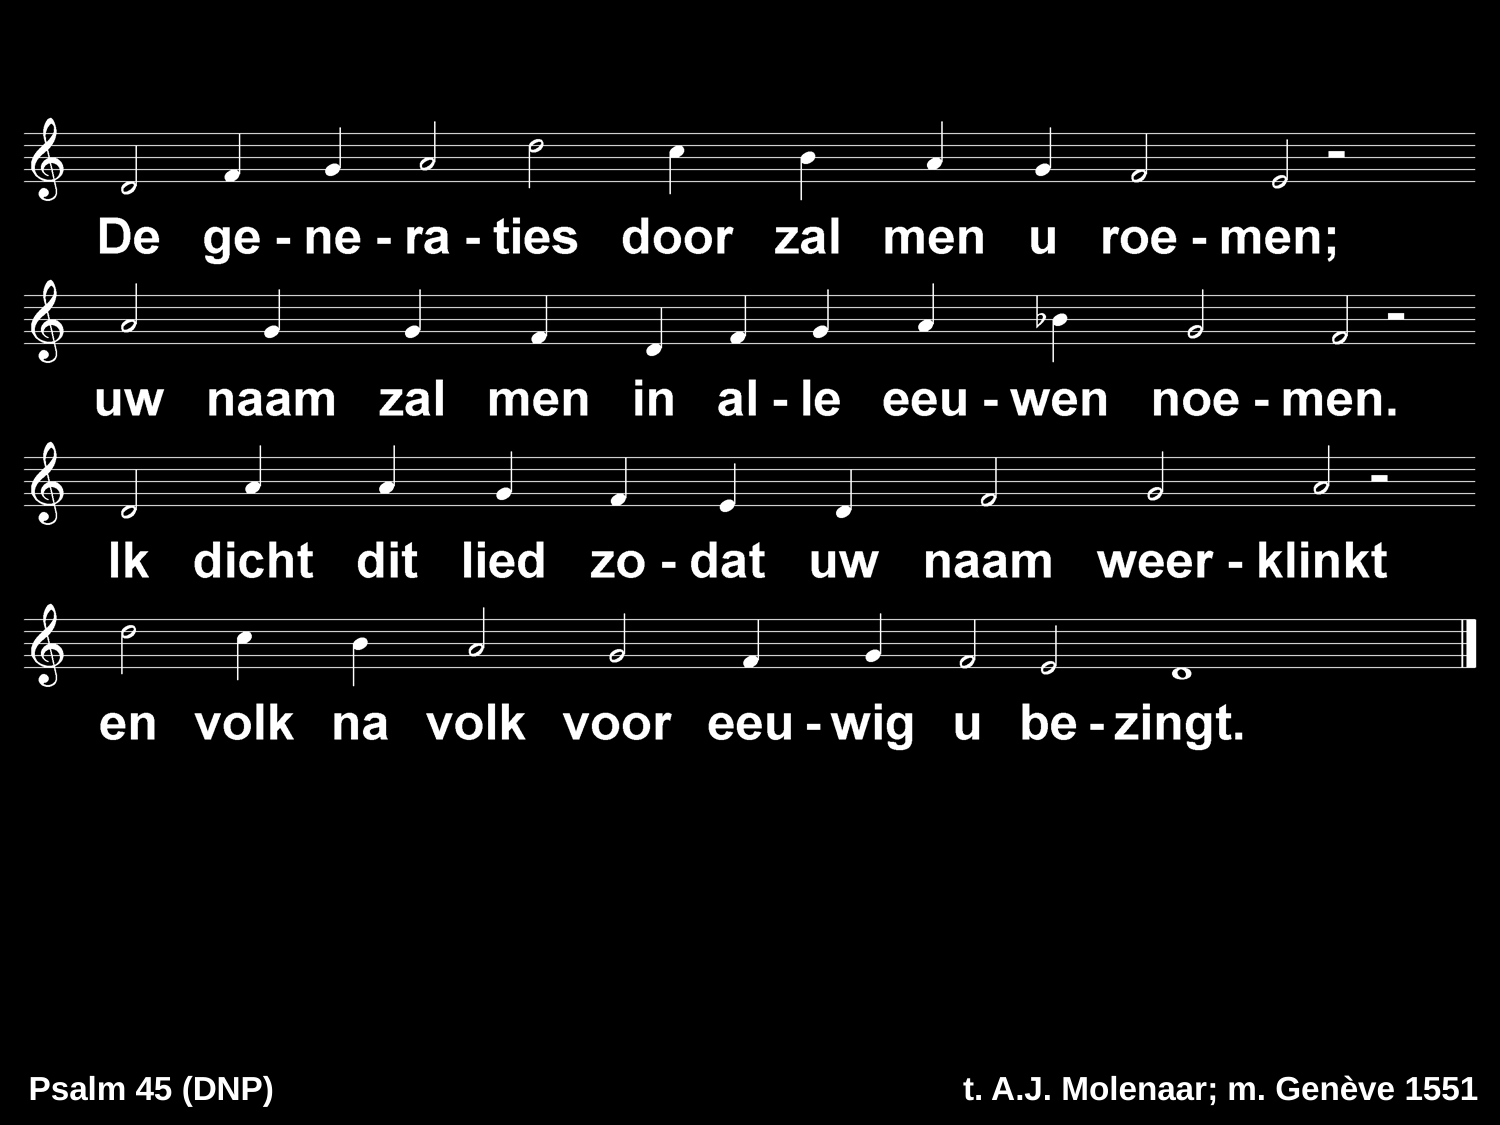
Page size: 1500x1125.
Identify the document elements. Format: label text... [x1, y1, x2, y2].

picture [10, 103, 1490, 764]
text_box Psalm 45 (DNP) t. A.J. Molenaar; m. Genève 1551 [13, 1059, 1495, 1115]
